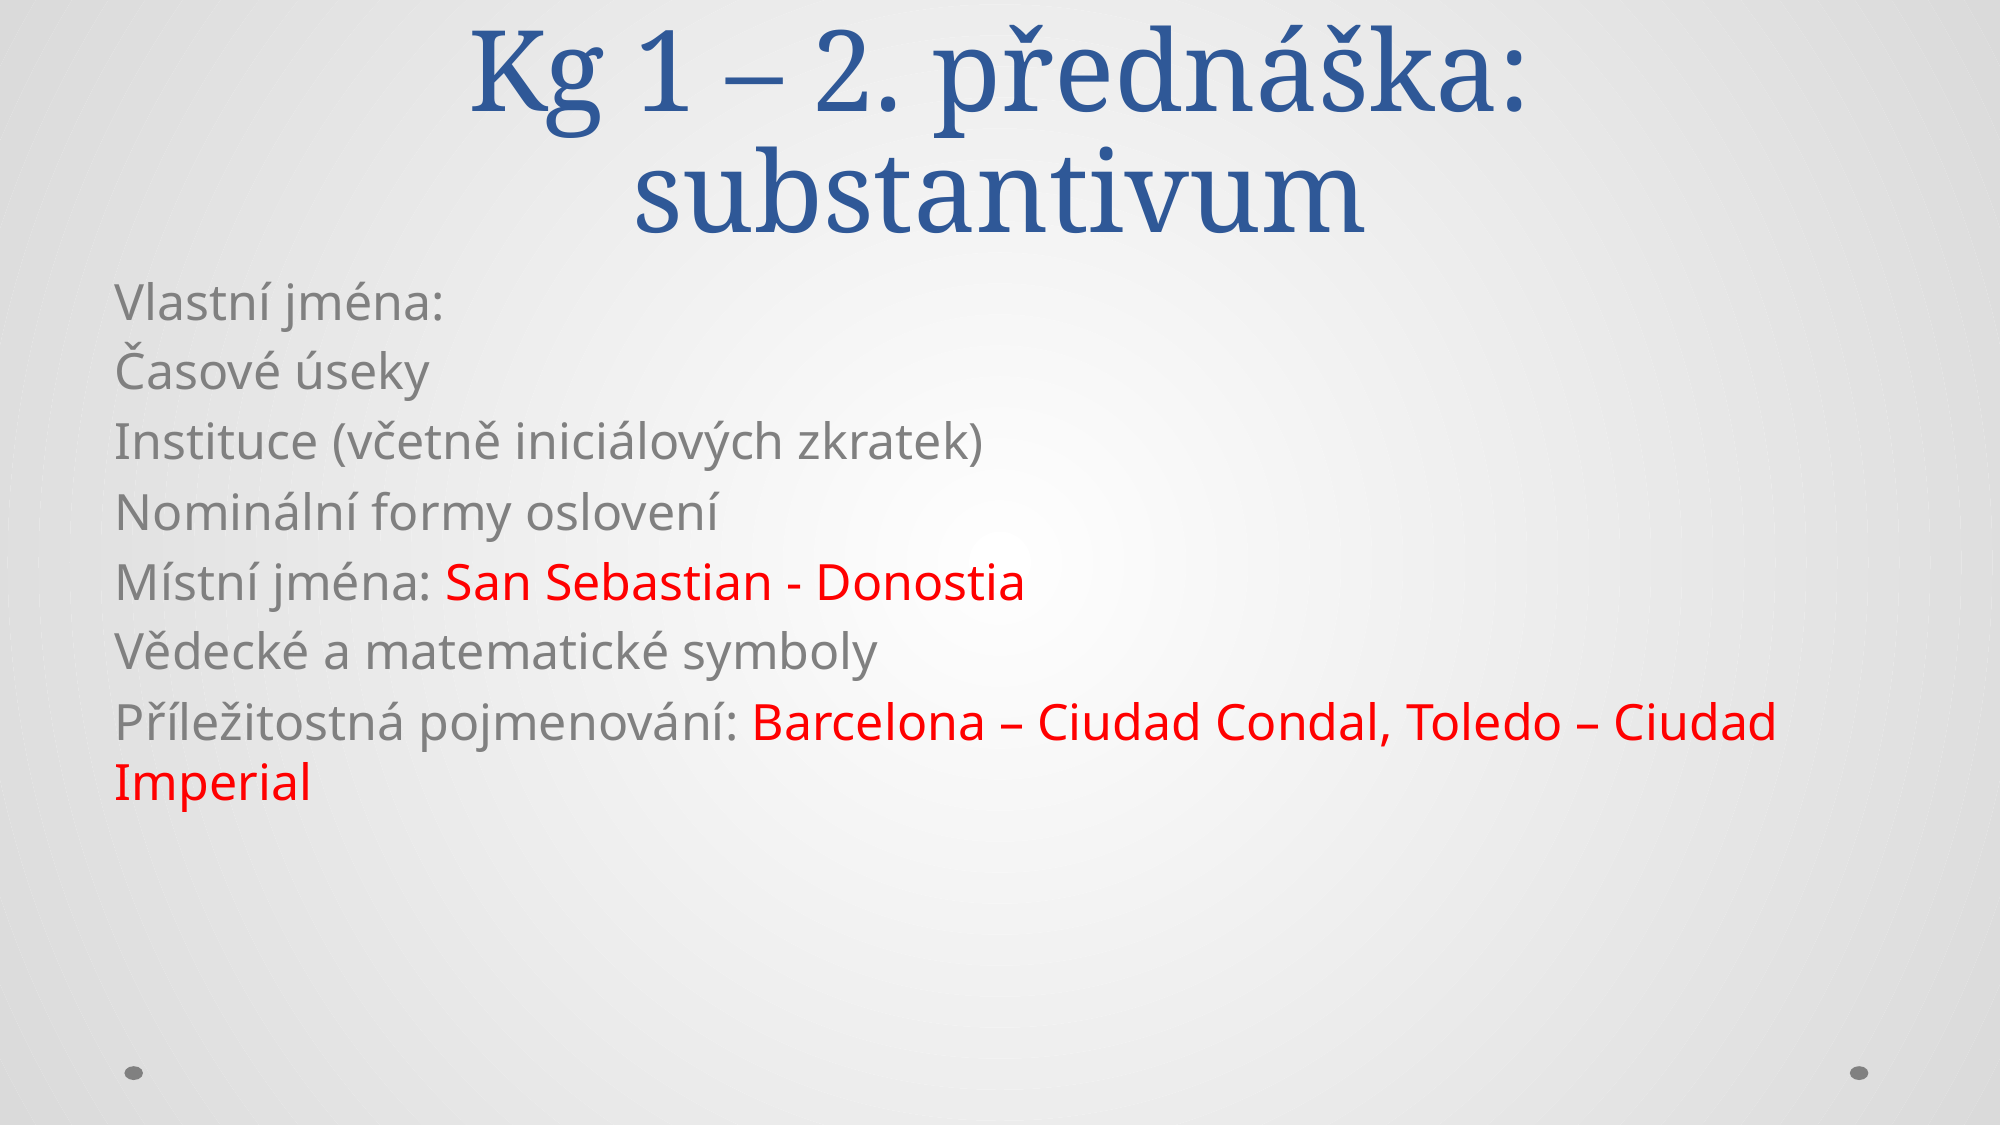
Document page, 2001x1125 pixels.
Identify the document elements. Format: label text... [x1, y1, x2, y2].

title Kg 1 – 2. přednáška: substantivum [99, 0, 1900, 262]
list Vlastní jména: Časové úseky Instituce (včetně iniciálových zkratek) Nominální formy oslovení Místní jména: San Sebastian - Donostia Vědecké a matematické symboly Příležitostná pojmenování: Barcelona – Ciudad Condal, Toledo – Ciudad Imperial [99, 262, 1900, 1005]
